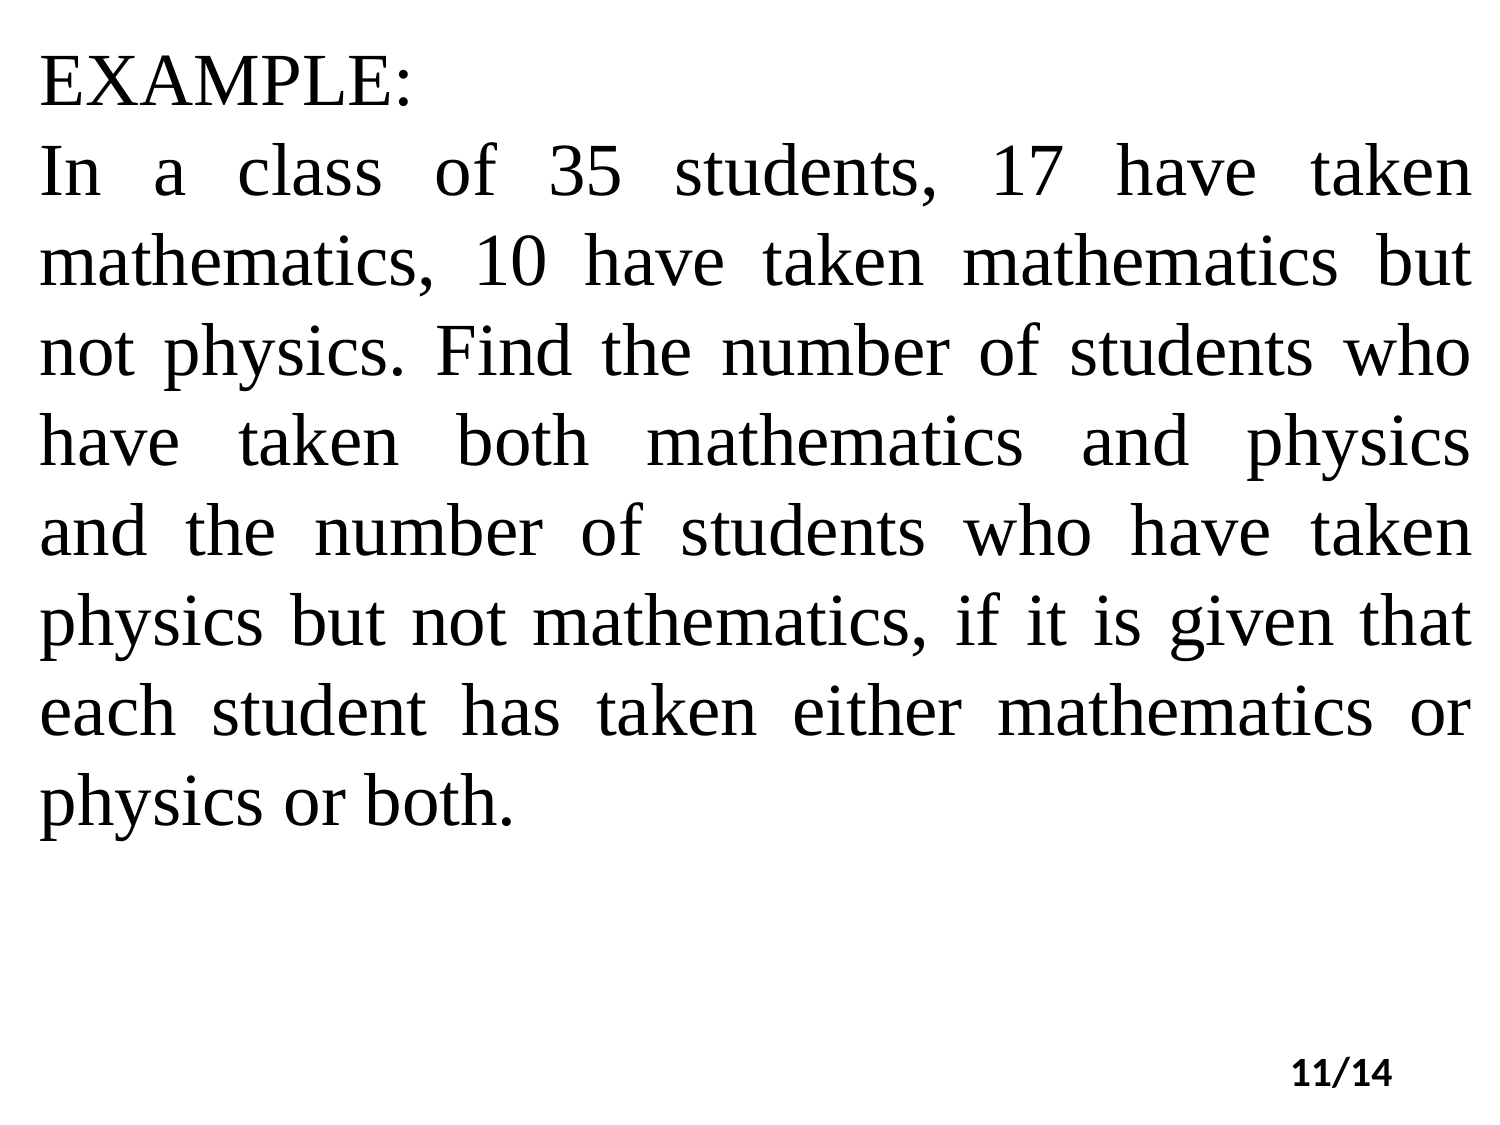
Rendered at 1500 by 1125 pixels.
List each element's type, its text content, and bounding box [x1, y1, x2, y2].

text_box EXAMPLE: In a class of 35 students, 17 have taken mathematics, 10 have taken mathematics but not physics. Find the number of students who have taken both mathematics and physics and the number of students who have taken physics but not mathematics, if it is given that each student has taken either mathematics or physics or both. [24, 23, 1488, 848]
text_box 11/14 [1274, 1037, 1438, 1103]
